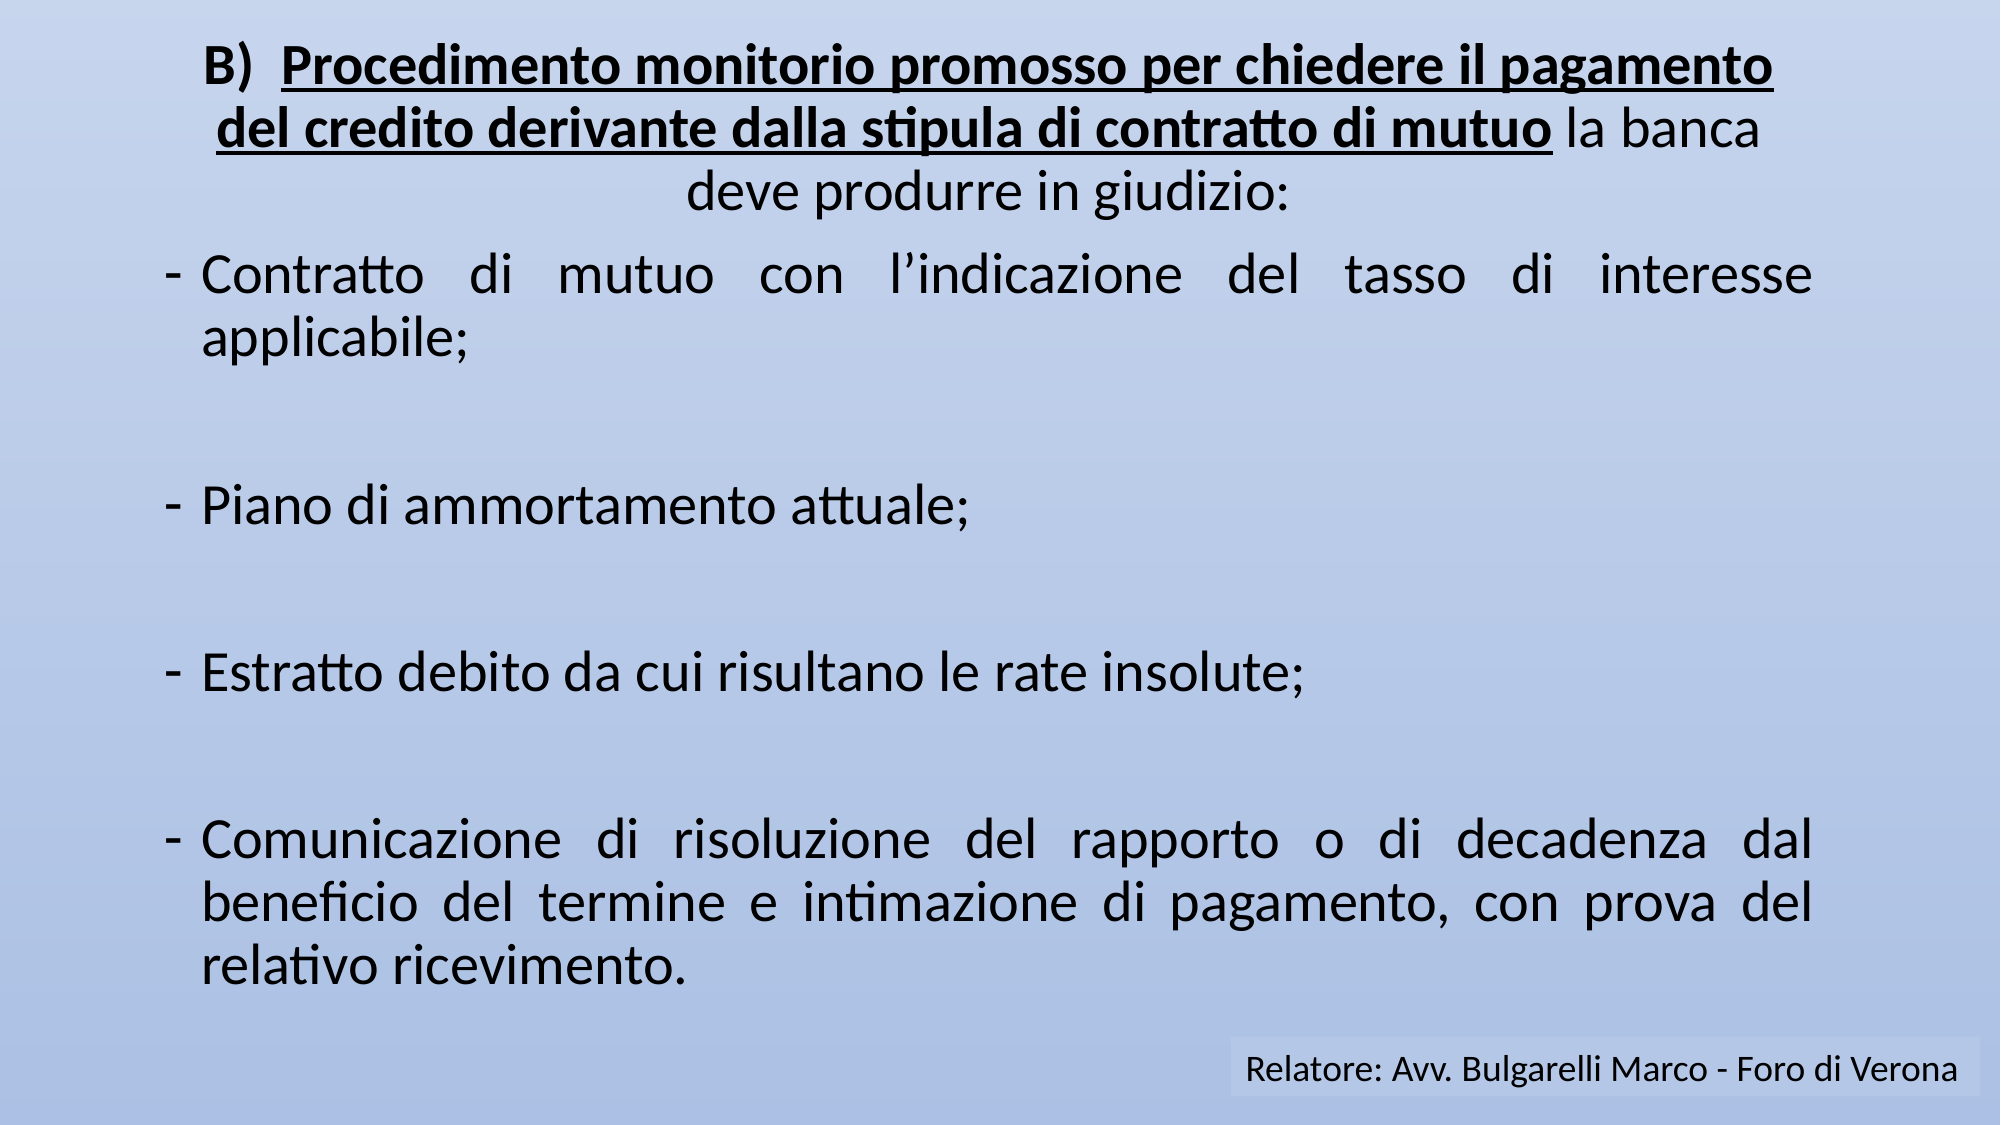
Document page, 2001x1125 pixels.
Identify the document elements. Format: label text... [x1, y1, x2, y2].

text_box Relatore: Avv. Bulgarelli Marco - Foro di Verona [1230, 1036, 1981, 1097]
list B) Procedimento monitorio promosso per chiedere il pagamento del credito derivante dalla stipula di contratto di mutuo la banca deve produrre in giudizio: Contratto di mutuo con l’indicazione del tasso di interesse applicabile; Piano di ammortamento attuale; Estratto debito da cui risultano le rate insolute; Comunicazione di risoluzione del rapporto o di decadenza dal beneficio del termine e intimazione di pagamento, con prova del relativo ricevimento. [148, 26, 1830, 1070]
